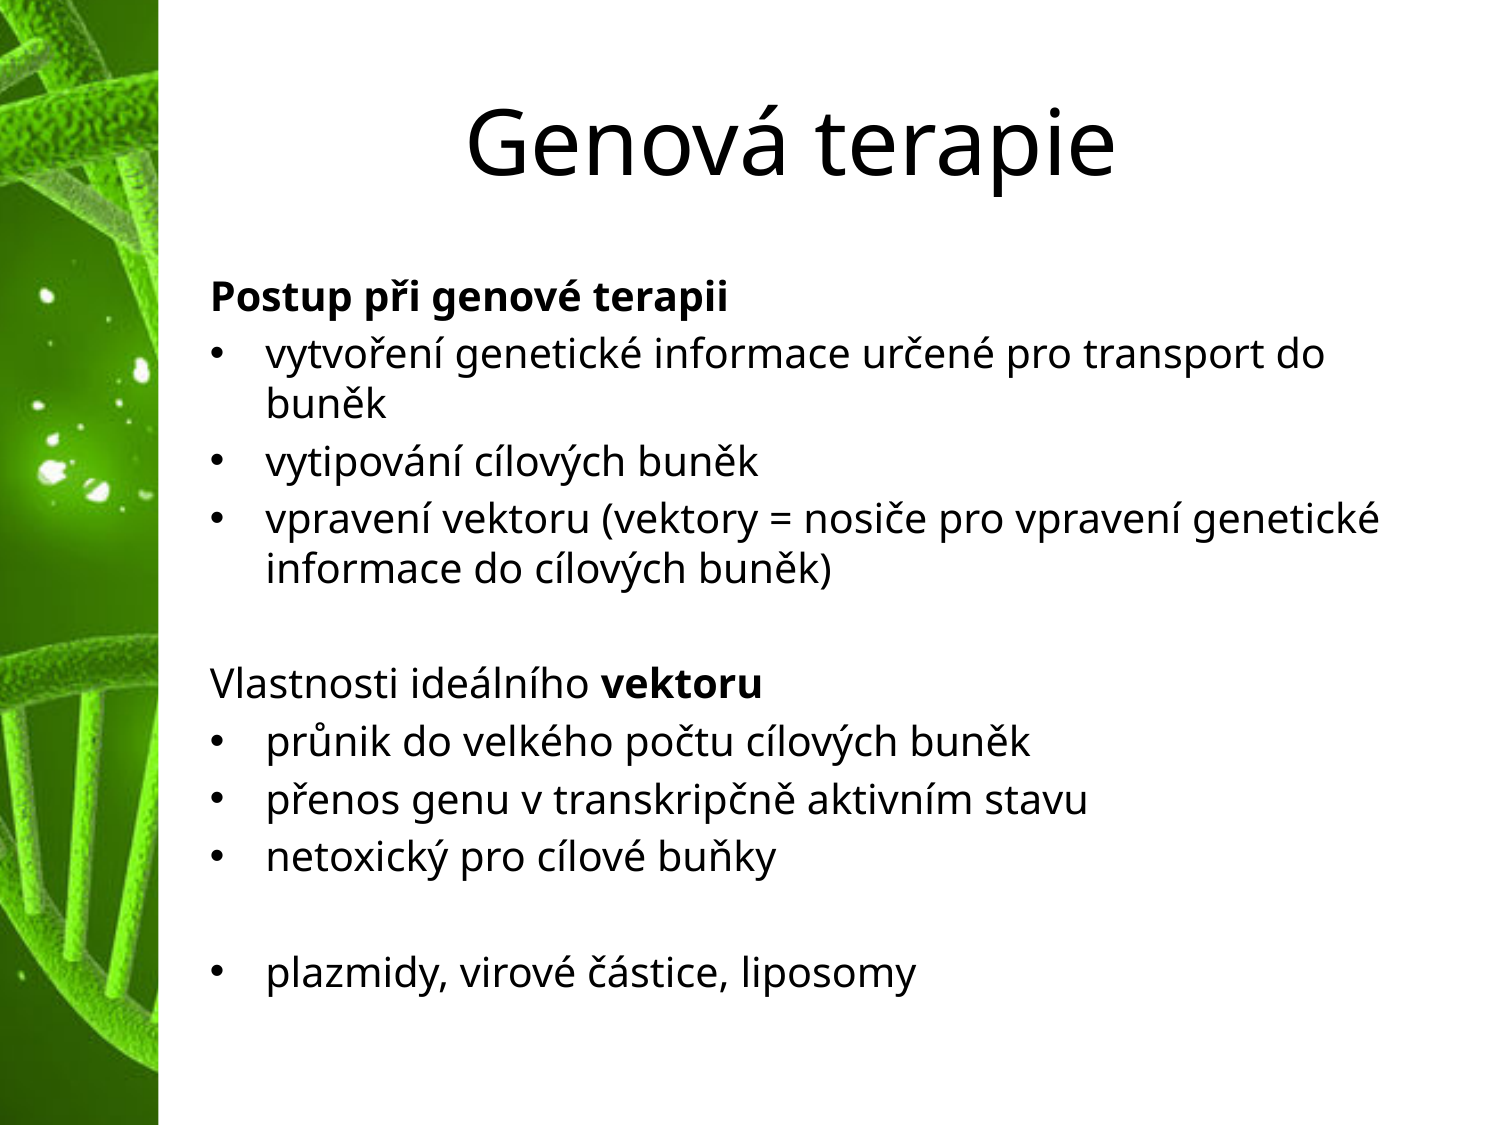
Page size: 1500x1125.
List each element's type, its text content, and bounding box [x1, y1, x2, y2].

list Postup při genové terapii vytvoření genetické informace určené pro transport do buněk vytipování cílových buněk vpravení vektoru (vektory = nosiče pro vpravení genetické informace do cílových buněk) Vlastnosti ideálního vektoru průnik do velkého počtu cílových buněk přenos genu v transkripčně aktivním stavu netoxický pro cílové buňky plazmidy, virové částice, liposomy [194, 262, 1425, 1005]
title Genová terapie [163, 45, 1425, 233]
picture [0, 0, 159, 1125]
